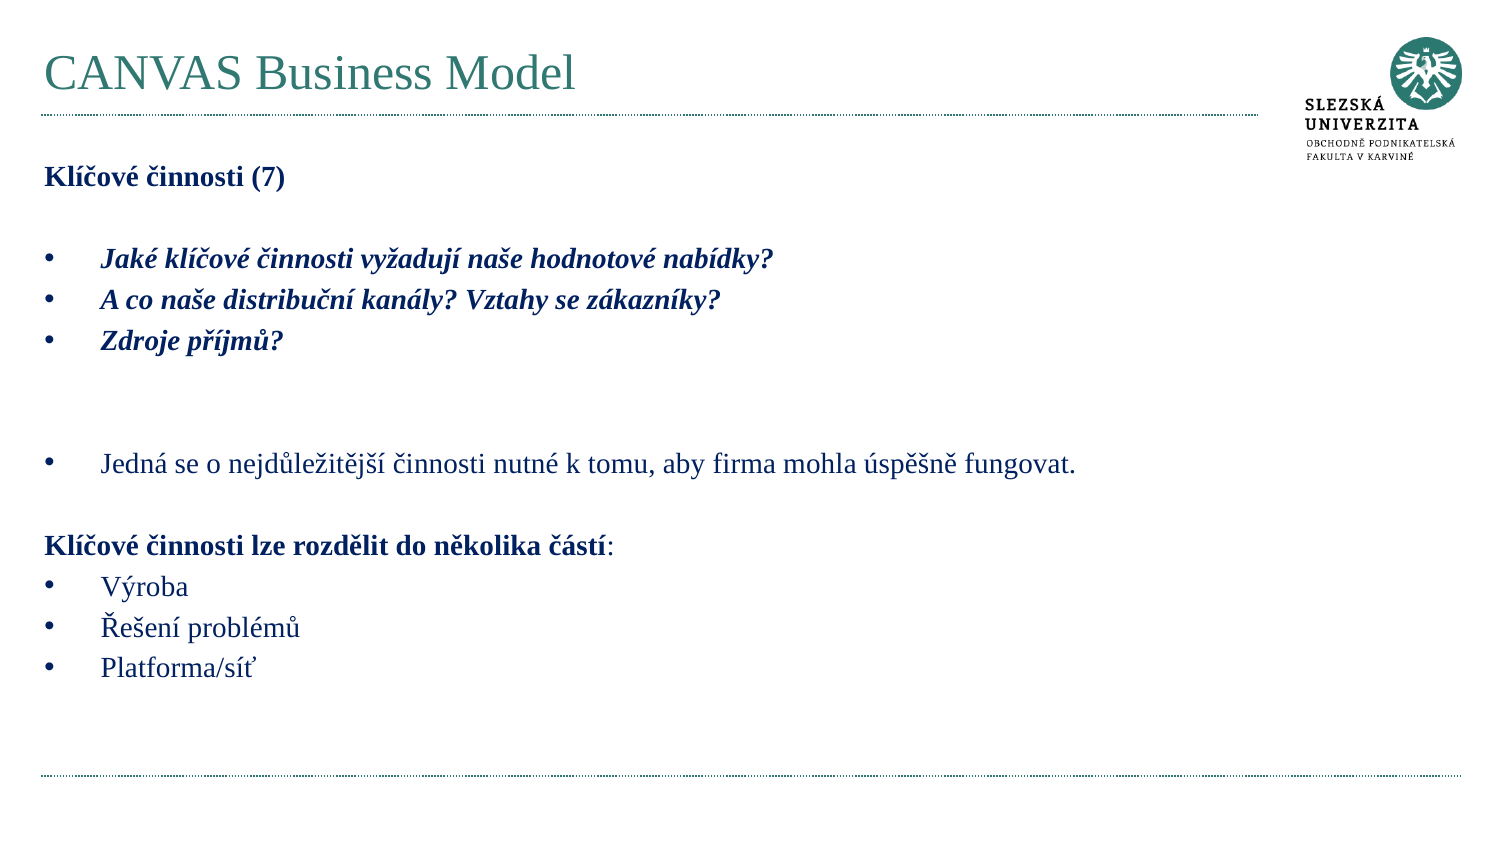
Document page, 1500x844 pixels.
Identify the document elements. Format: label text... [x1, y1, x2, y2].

picture [1305, 37, 1462, 160]
title CANVAS Business Model [29, 32, 668, 116]
text_box Klíčové činnosti (7) Jaké klíčové činnosti vyžadují naše hodnotové nabídky? A co naše distribuční kanály? Vztahy se zákazníky? Zdroje příjmů? Jedná se o nejdůležitější činnosti nutné k tomu, aby firma mohla úspěšně fungovat. Klíčové činnosti lze rozdělit do několika částí: Výroba Řešení problémů Platforma/síť [29, 150, 1235, 777]
